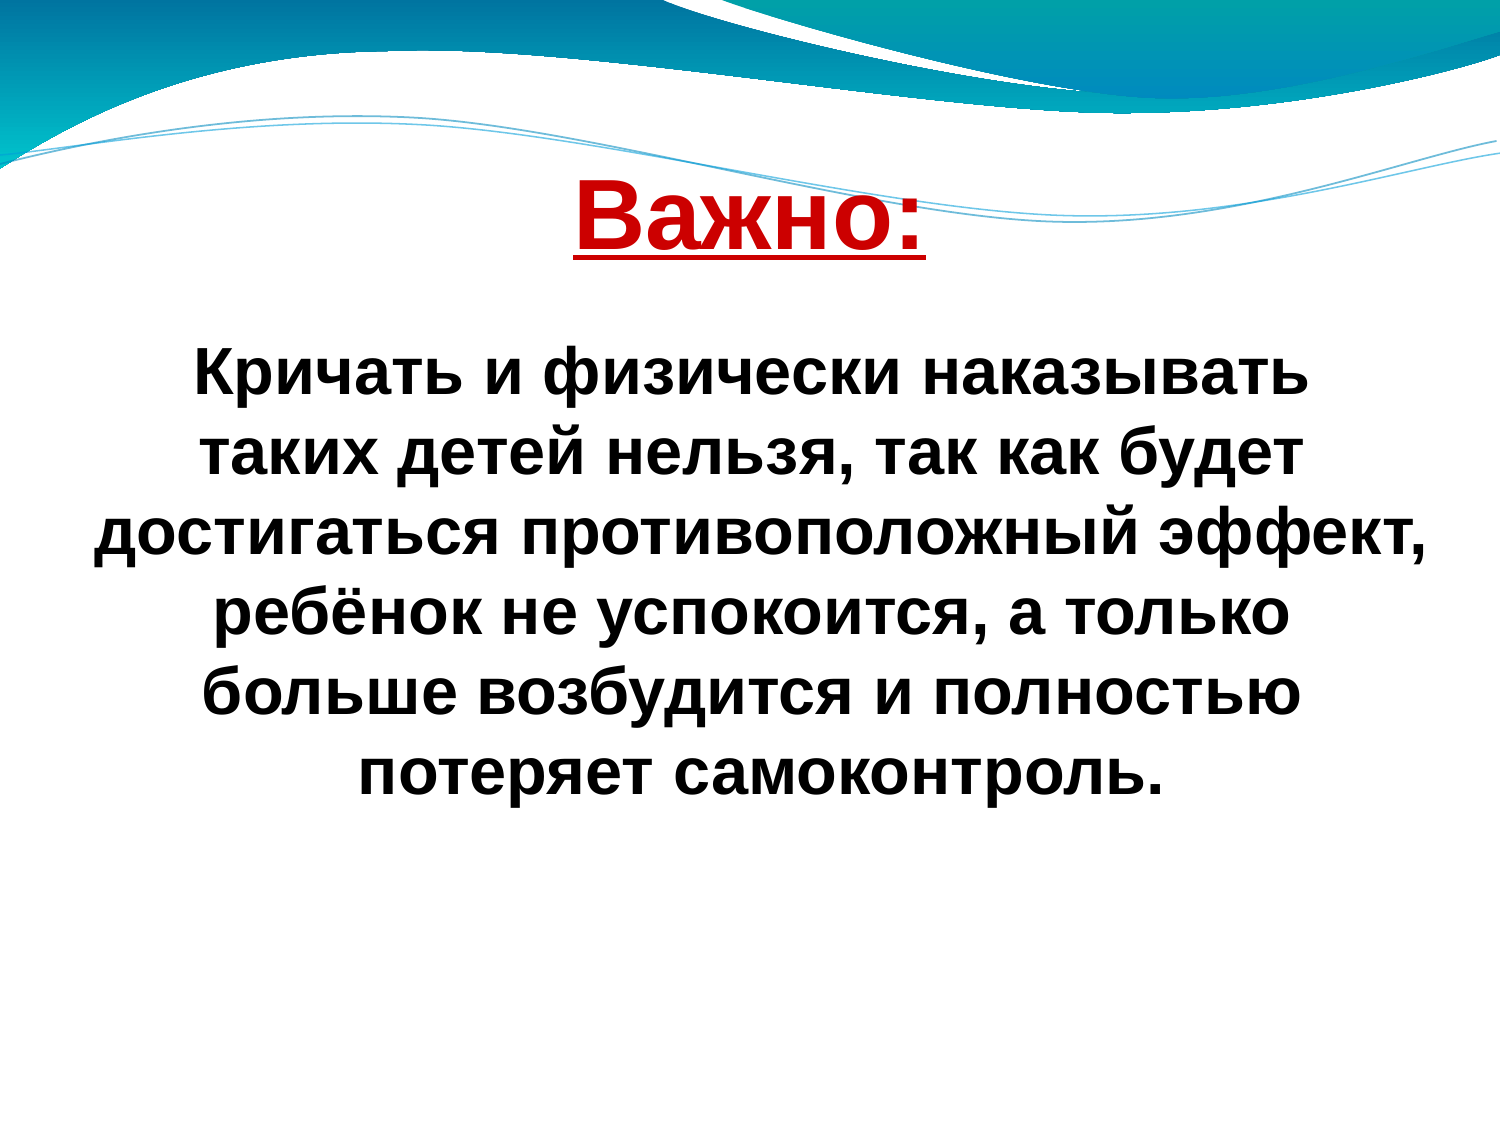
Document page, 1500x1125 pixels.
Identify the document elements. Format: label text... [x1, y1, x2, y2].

title Важно: [75, 115, 1425, 304]
text_box Кричать и физически наказывать таких детей нельзя, так как будет достигаться противоположный эффект, ребёнок не успокоится, а только больше возбудится и полностью потеряет самоконтроль. [79, 320, 1445, 815]
